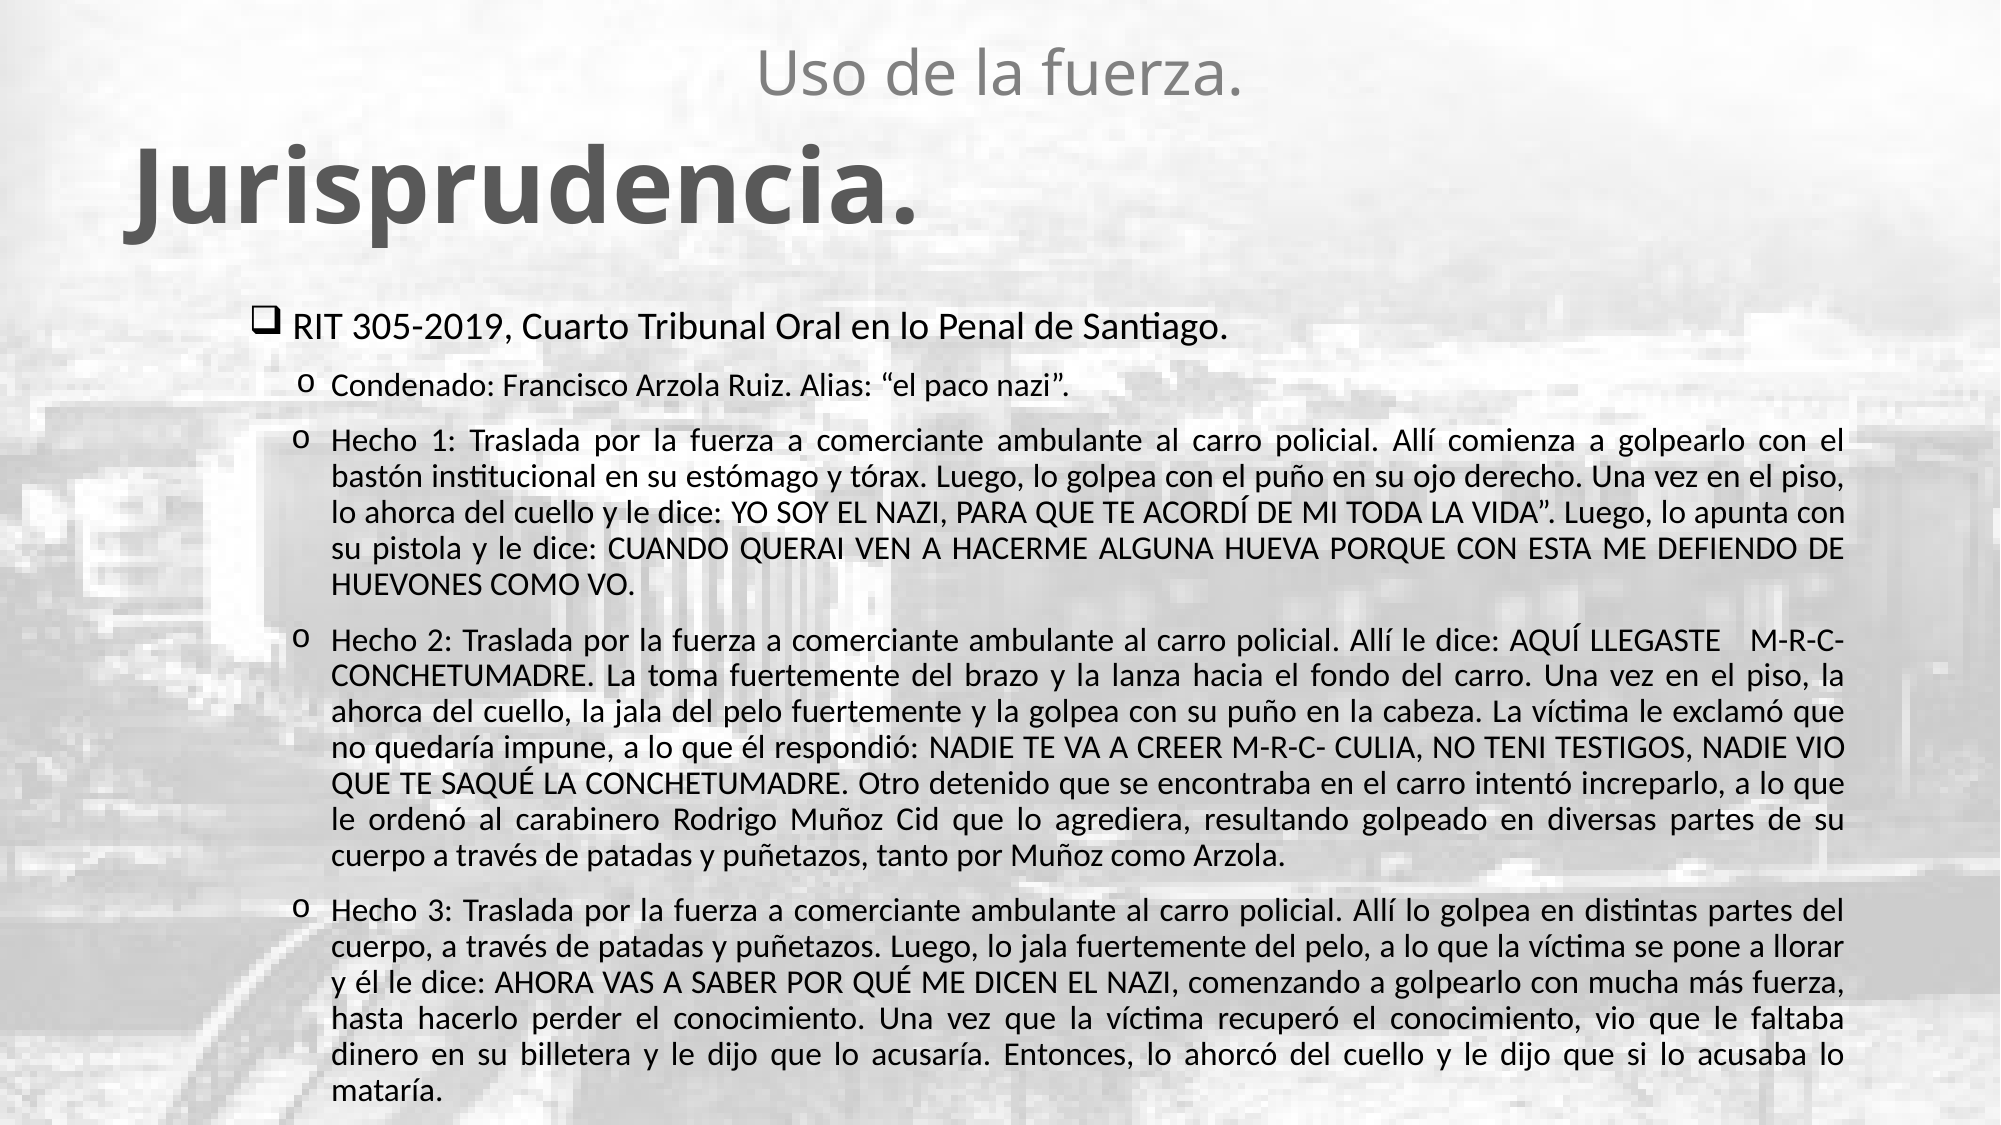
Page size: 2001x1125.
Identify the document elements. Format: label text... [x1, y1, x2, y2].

text_box Jurisprudencia. [116, 80, 1863, 299]
title Uso de la fuerza. [137, 1, 1863, 80]
list RIT 305-2019, Cuarto Tribunal Oral en lo Penal de Santiago. Condenado: Francisco Arzola Ruiz. Alias: “el paco nazi”. Hecho 1: Traslada por la fuerza a comerciante ambulante al carro policial. Allí comienza a golpearlo con el bastón institucional en su estómago y tórax. Luego, lo golpea con el puño en su ojo derecho. Una vez en el piso, lo ahorca del cuello y le dice: YO SOY EL NAZI, PARA QUE TE ACORDÍ DE MI TODA LA VIDA”. Luego, lo apunta con su pistola y le dice: CUANDO QUERAI VEN A HACERME ALGUNA HUEVA PORQUE CON ESTA ME DEFIENDO DE HUEVONES COMO VO. Hecho 2: Traslada por la fuerza a comerciante ambulante al carro policial. Allí le dice: AQUÍ LLEGASTE M-R-C- CONCHETUMADRE. La toma fuertemente del brazo y la lanza hacia el fondo del carro. Una vez en el piso, la ahorca del cuello, la jala del pelo fuertemente y la golpea con su puño en la cabeza. La víctima le exclamó que no quedaría impune, a lo que él respondió: NADIE TE VA A CREER M-R-C- CULIA, NO TENI TESTIGOS, NADIE VIO QUE TE SAQUÉ LA CONCHETUMADRE. Otro detenido que se encontraba en el carro intentó increparlo, a lo que le ordenó al carabinero Rodrigo Muñoz Cid que lo agrediera, resultando golpeado en diversas partes de su cuerpo a través de patadas y puñetazos, tanto por Muñoz como Arzola. Hecho 3: Traslada por la fuerza a comerciante ambulante al carro policial. Allí lo golpea en distintas partes del cuerpo, a través de patadas y puñetazos. Luego, lo jala fuertemente del pelo, a lo que la víctima se pone a llorar y él le dice: AHORA VAS A SABER POR QUÉ ME DICEN EL NAZI, comenzando a golpearlo con mucha más fuerza, hasta hacerlo perder el conocimiento. Una vez que la víctima recuperó el conocimiento, vio que le faltaba dinero en su billetera y le dijo que lo acusaría. Entonces, lo ahorcó del cuello y le dijo que si lo acusaba lo mataría. [233, 299, 1863, 1124]
